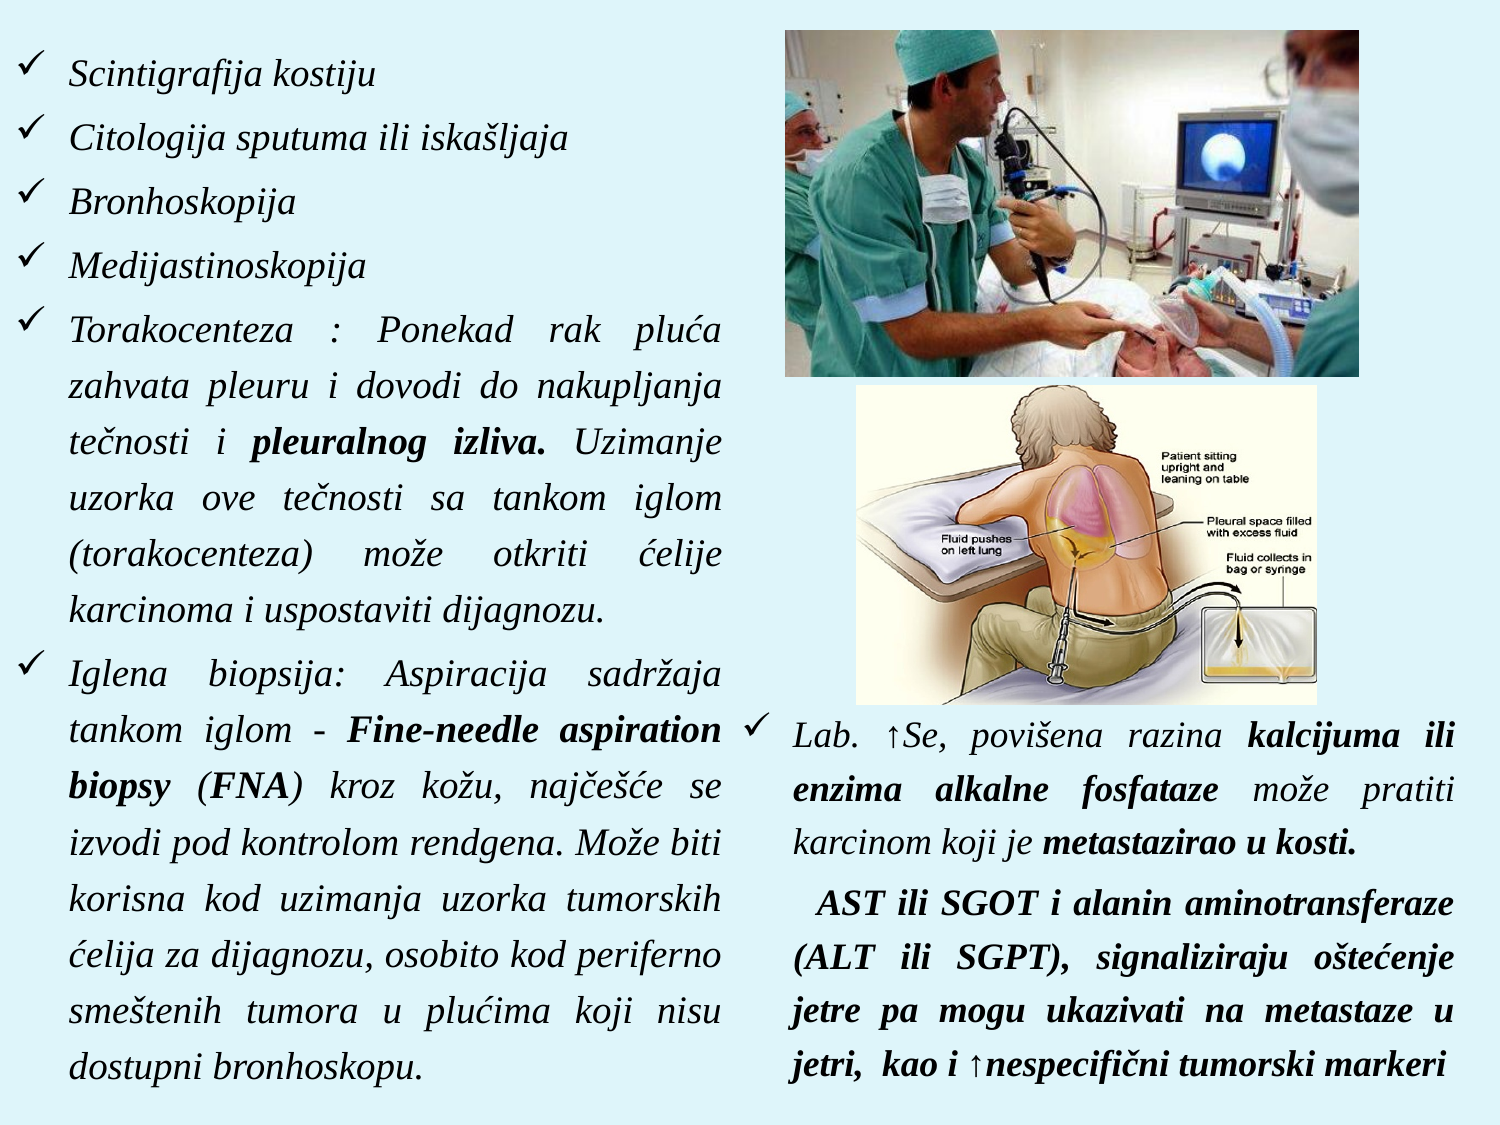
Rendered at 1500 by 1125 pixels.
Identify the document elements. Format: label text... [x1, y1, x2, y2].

picture [856, 385, 1318, 705]
list Scintigrafija kostiju Citologija sputuma ili iskašljaja Bronhoskopija Medijastinoskopija Torakocenteza : Ponekad rak pluća zahvata pleuru i dovodi do nakupljanja tečnosti i pleuralnog izliva. Uzimanje uzorka ove tečnosti sa tankom iglom (torakocenteza) može otkriti ćelije karcinoma i uspostaviti dijagnozu. Iglena biopsija: Aspiracija sadržaja tankom iglom - Fine-needle aspiration biopsy (FNA) kroz kožu, najčešće se izvodi pod kontrolom rendgena. Može biti korisna kod uzimanja uzorka tumorskih ćelija za dijagnozu, osobito kod periferno smeštenih tumora u plućima koji nisu dostupni bronhoskopu. [0, 30, 726, 1125]
picture [785, 30, 1360, 377]
list Lab. ↑Se, povišena razina kalcijuma ili enzima alkalne fosfataze može pratiti karcinom koji je metastazirao u kosti. AST ili SGOT i alanin aminotransferaze (ALT ili SGPT), signaliziraju oštećenje jetre pa mogu ukazivati na metastaze u jetri, kao i ↑nespecifični tumorski markeri [726, 30, 1471, 1125]
